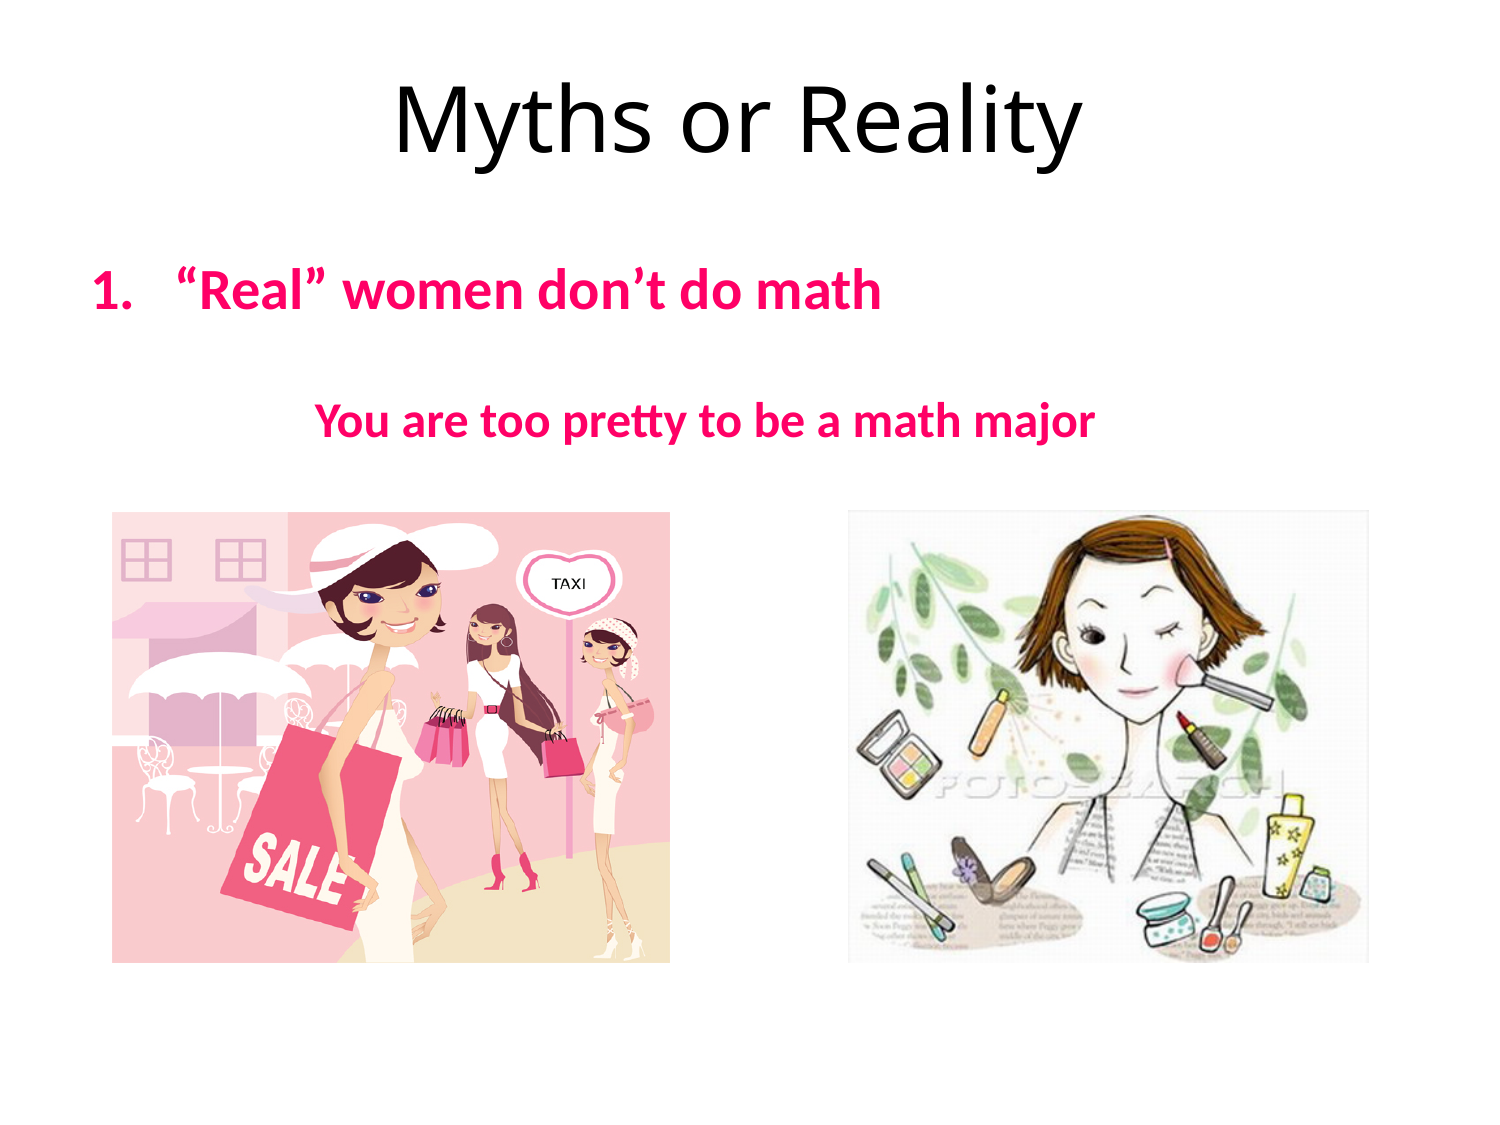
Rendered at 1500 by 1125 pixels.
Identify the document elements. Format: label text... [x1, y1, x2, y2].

picture [112, 512, 670, 963]
text_box You are too pretty to be a math major [300, 380, 1150, 455]
list “Real” women don’t do math [75, 244, 925, 344]
picture [848, 509, 1370, 964]
title Myths or Reality [75, 45, 1400, 188]
